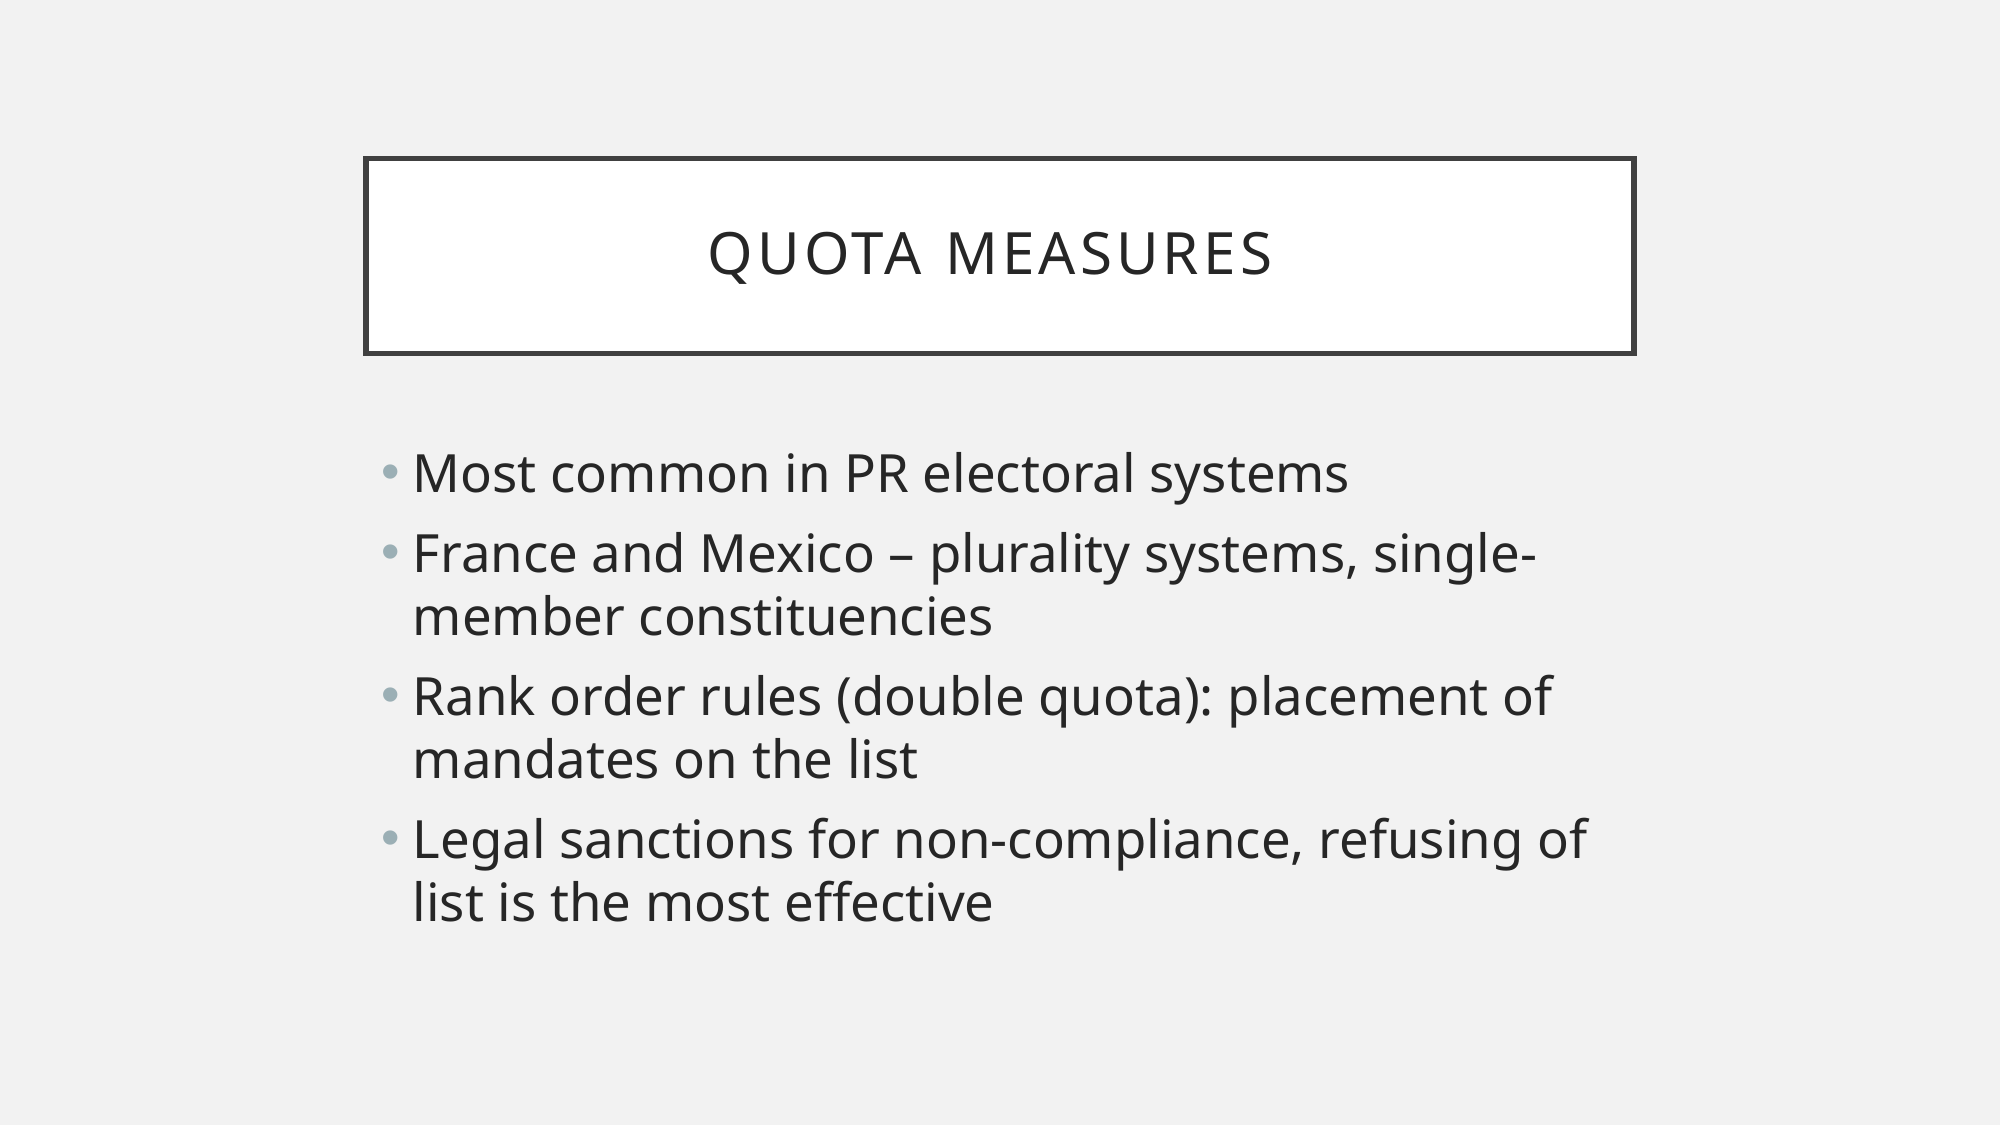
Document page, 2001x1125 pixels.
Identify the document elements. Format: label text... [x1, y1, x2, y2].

title Quota measures [363, 156, 1637, 356]
list Most common in PR electoral systems France and Mexico – plurality systems, single-member constituencies Rank order rules (double quota): placement of mandates on the list Legal sanctions for non-compliance, refusing of list is the most effective [366, 432, 1634, 942]
